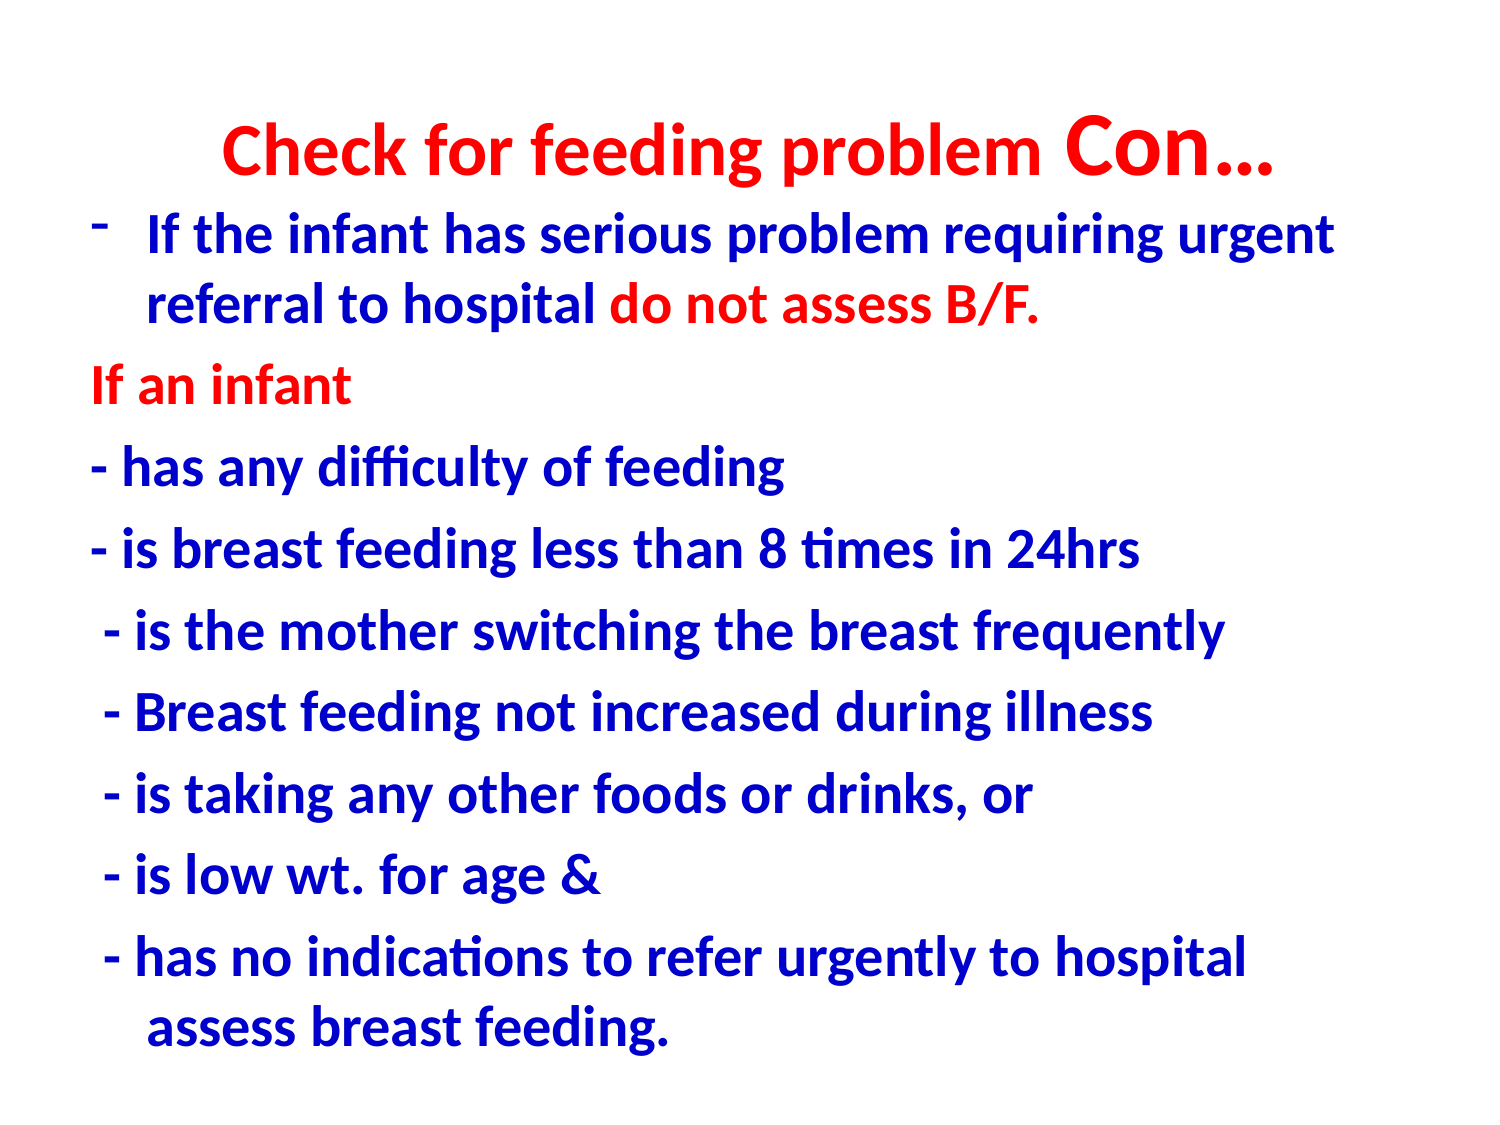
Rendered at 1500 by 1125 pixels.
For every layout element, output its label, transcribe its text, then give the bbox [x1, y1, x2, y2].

title Check for feeding problem Con… [75, 45, 1425, 187]
list If the infant has serious problem requiring urgent referral to hospital do not assess B/F. If an infant - has any difficulty of feeding - is breast feeding less than 8 times in 24hrs - is the mother switching the breast frequently - Breast feeding not increased during illness - is taking any other foods or drinks, or - is low wt. for age & - has no indications to refer urgently to hospital assess breast feeding. [75, 187, 1425, 930]
